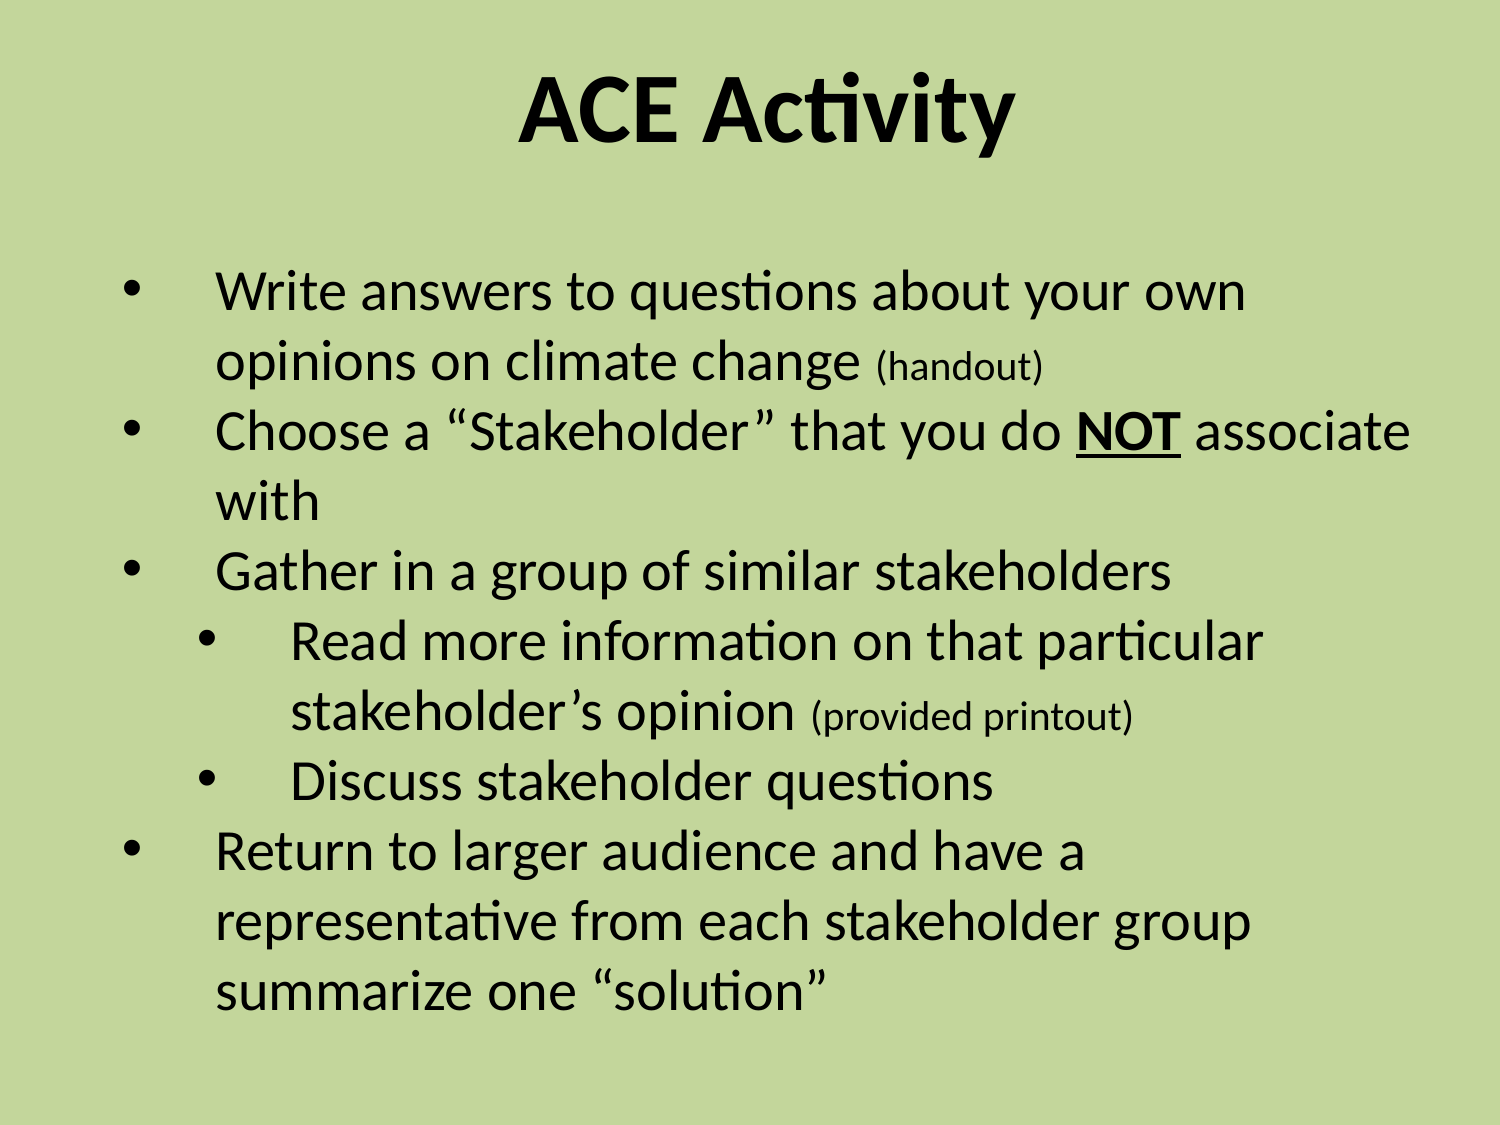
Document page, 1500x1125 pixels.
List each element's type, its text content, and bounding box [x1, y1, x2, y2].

text_box ACE Activity Write answers to questions about your own opinions on climate change (handout) Choose a “Stakeholder” that you do NOT associate with Gather in a group of similar stakeholders Read more information on that particular stakeholder’s opinion (provided printout) Discuss stakeholder questions Return to larger audience and have a representative from each stakeholder group summarize one “solution” [107, 34, 1428, 1100]
